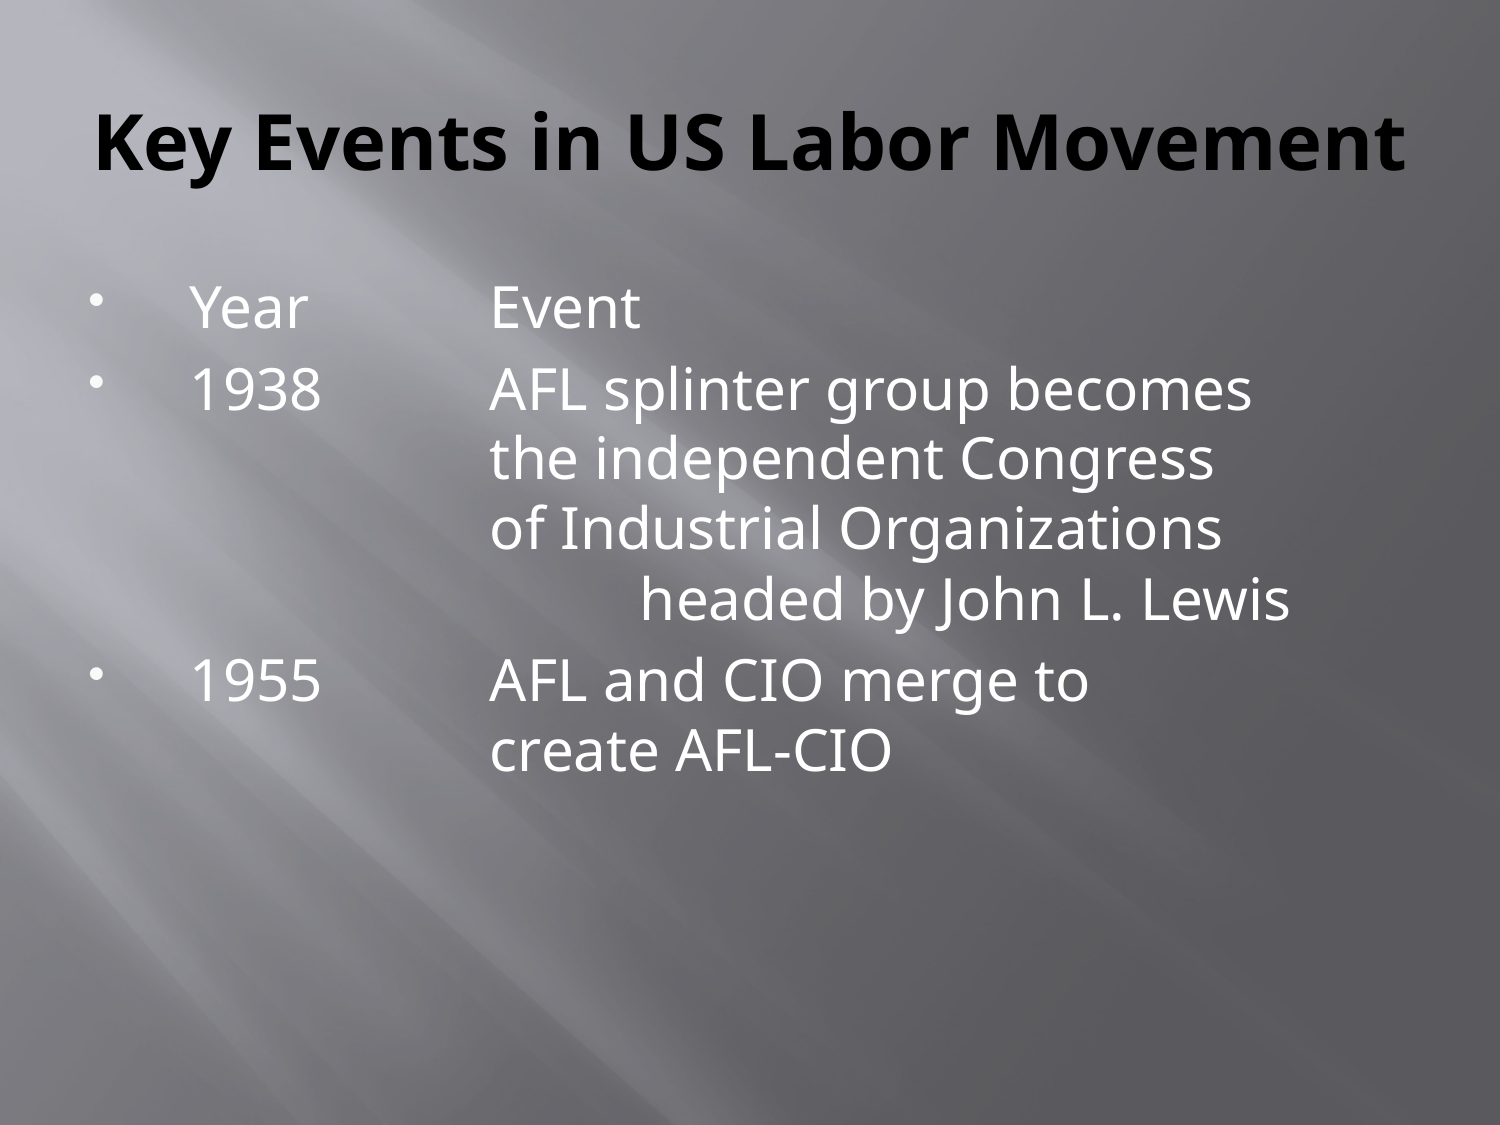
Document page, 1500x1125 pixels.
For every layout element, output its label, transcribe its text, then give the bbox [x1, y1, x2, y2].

list Year Event 1938 AFL splinter group becomes the independent Congress of Industrial Organizations headed by John L. Lewis 1955 AFL and CIO merge to create AFL-CIO [74, 262, 1426, 1036]
title Key Events in US Labor Movement [75, 45, 1425, 233]
